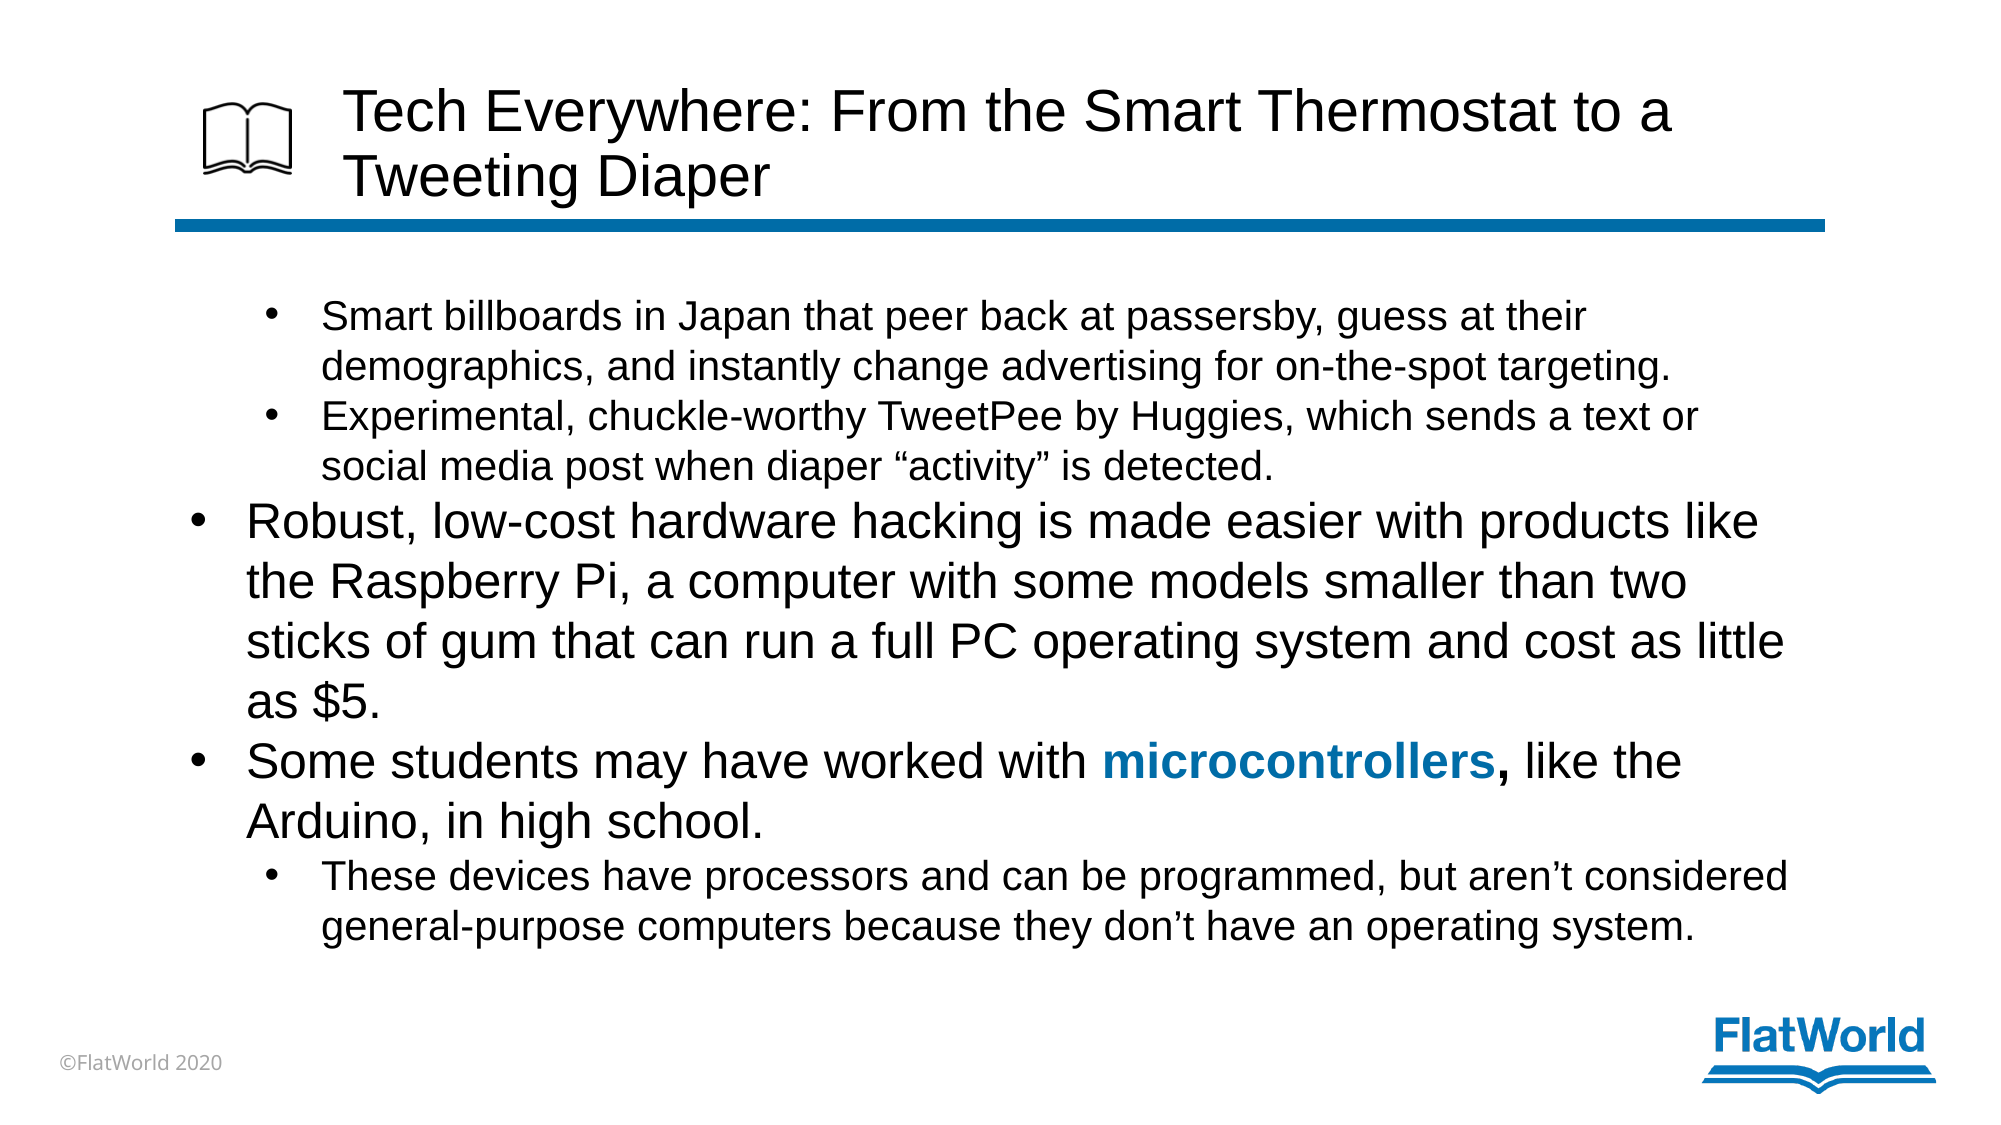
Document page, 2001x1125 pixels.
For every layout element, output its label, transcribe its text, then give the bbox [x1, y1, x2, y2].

picture [203, 94, 292, 183]
text_box Tech Everywhere: From the Smart Thermostat to a Tweeting Diaper [328, 73, 1822, 217]
text_box Smart billboards in Japan that peer back at passersby, guess at their demographics, and instantly change advertising for on-the-spot targeting. Experimental, chuckle-worthy TweetPee by Huggies, which sends a text or social media post when diaper “activity” is detected. Robust, low-cost hardware hacking is made easier with products like the Raspberry Pi, a computer with some models smaller than two sticks of gum that can run a full PC operating system and cost as little as $5. Some students may have worked with microcontrollers, like the Arduino, in high school. These devices have processors and can be programmed, but aren’t considered general-purpose computers because they don’t have an operating system. [174, 281, 1825, 1007]
